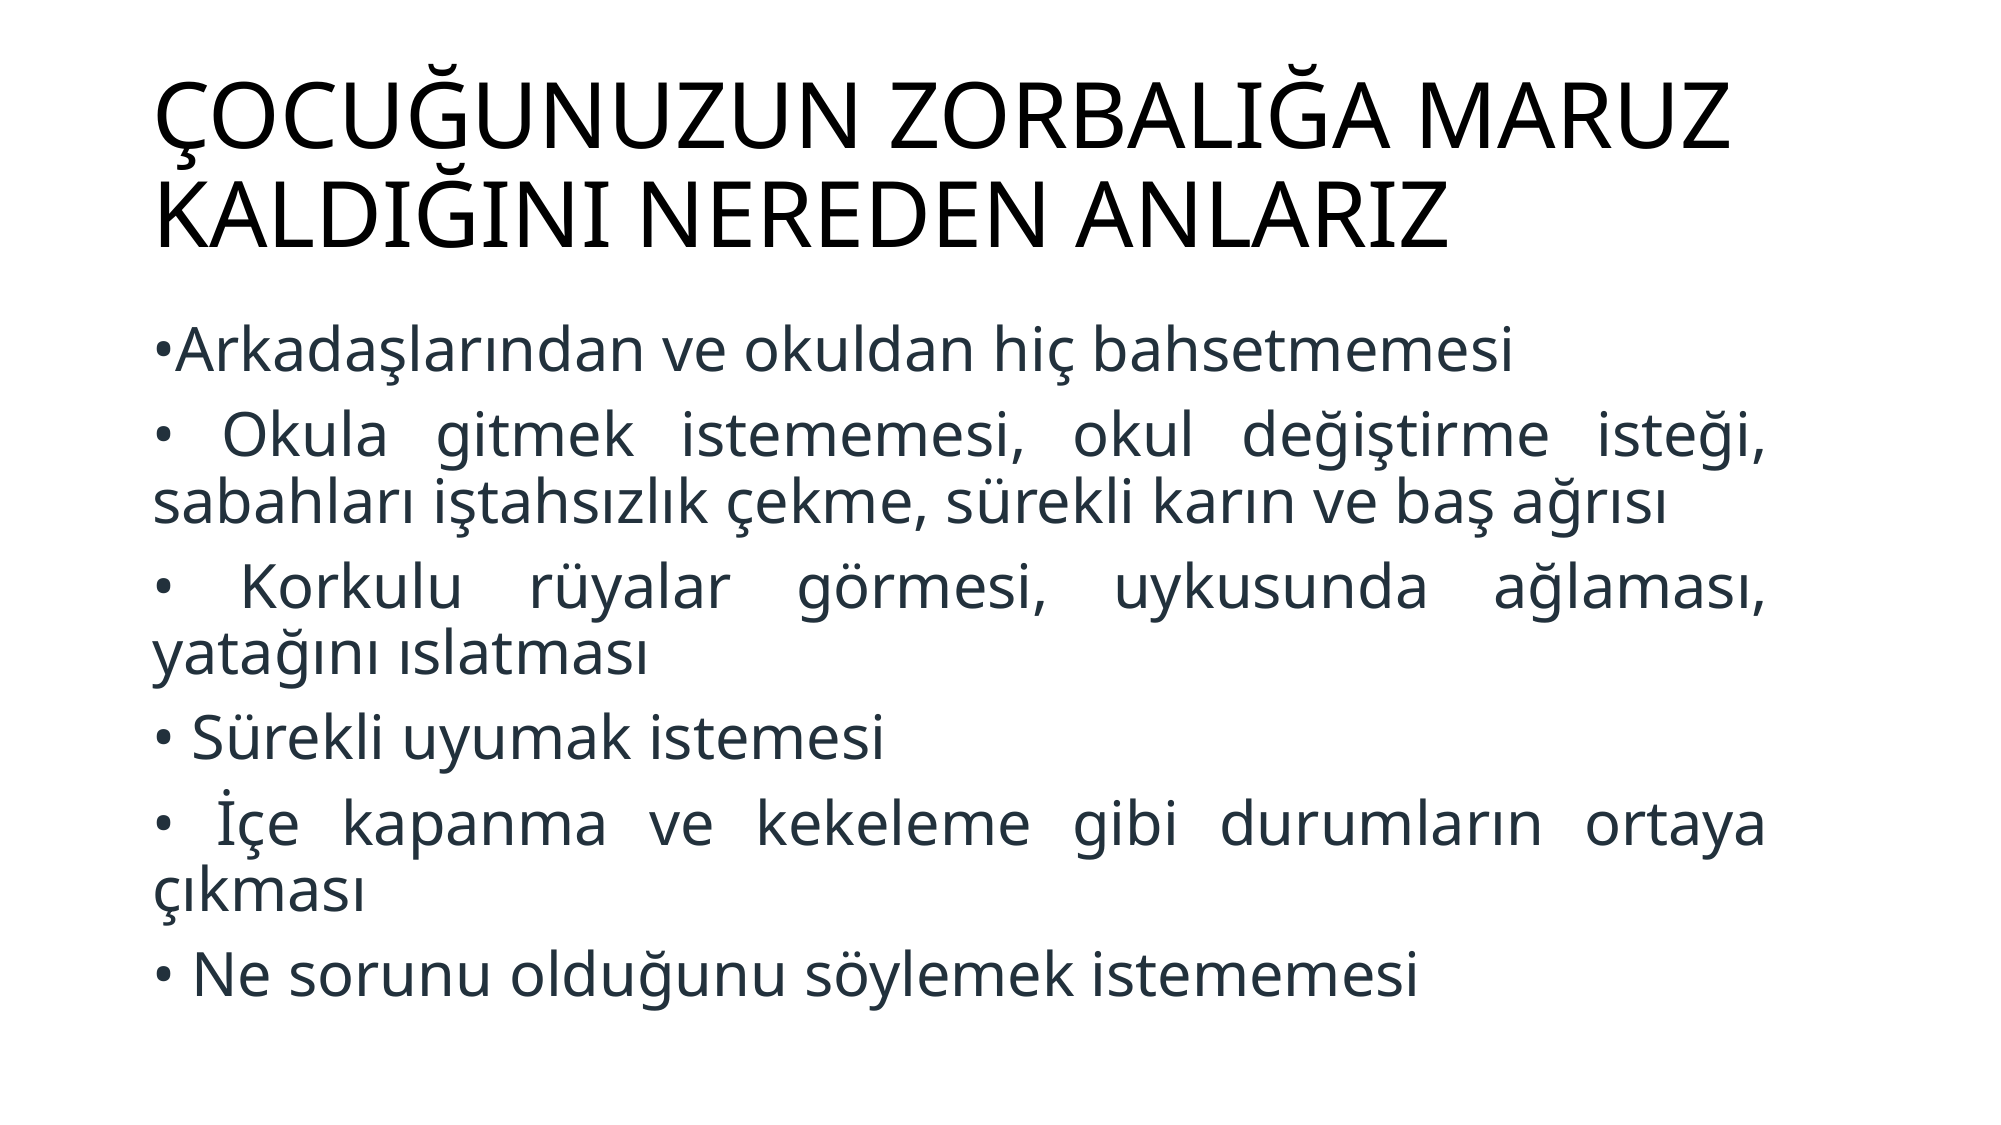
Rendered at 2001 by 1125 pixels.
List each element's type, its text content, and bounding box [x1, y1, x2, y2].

list •Arkadaşlarından ve okuldan hiç bahsetmemesi • Okula gitmek istememesi, okul değiştirme isteği, sabahları iştahsızlık çekme, sürekli karın ve baş ağrısı • Korkulu rüyalar görmesi, uykusunda ağlaması, yatağını ıslatması • Sürekli uyumak istemesi • İçe kapanma ve kekeleme gibi durumların ortaya çıkması • Ne sorunu olduğunu söylemek istememesi [137, 311, 1785, 1025]
title ÇOCUĞUNUZUN ZORBALIĞA MARUZ KALDIĞINI NEREDEN ANLARIZ [137, 59, 1863, 278]
